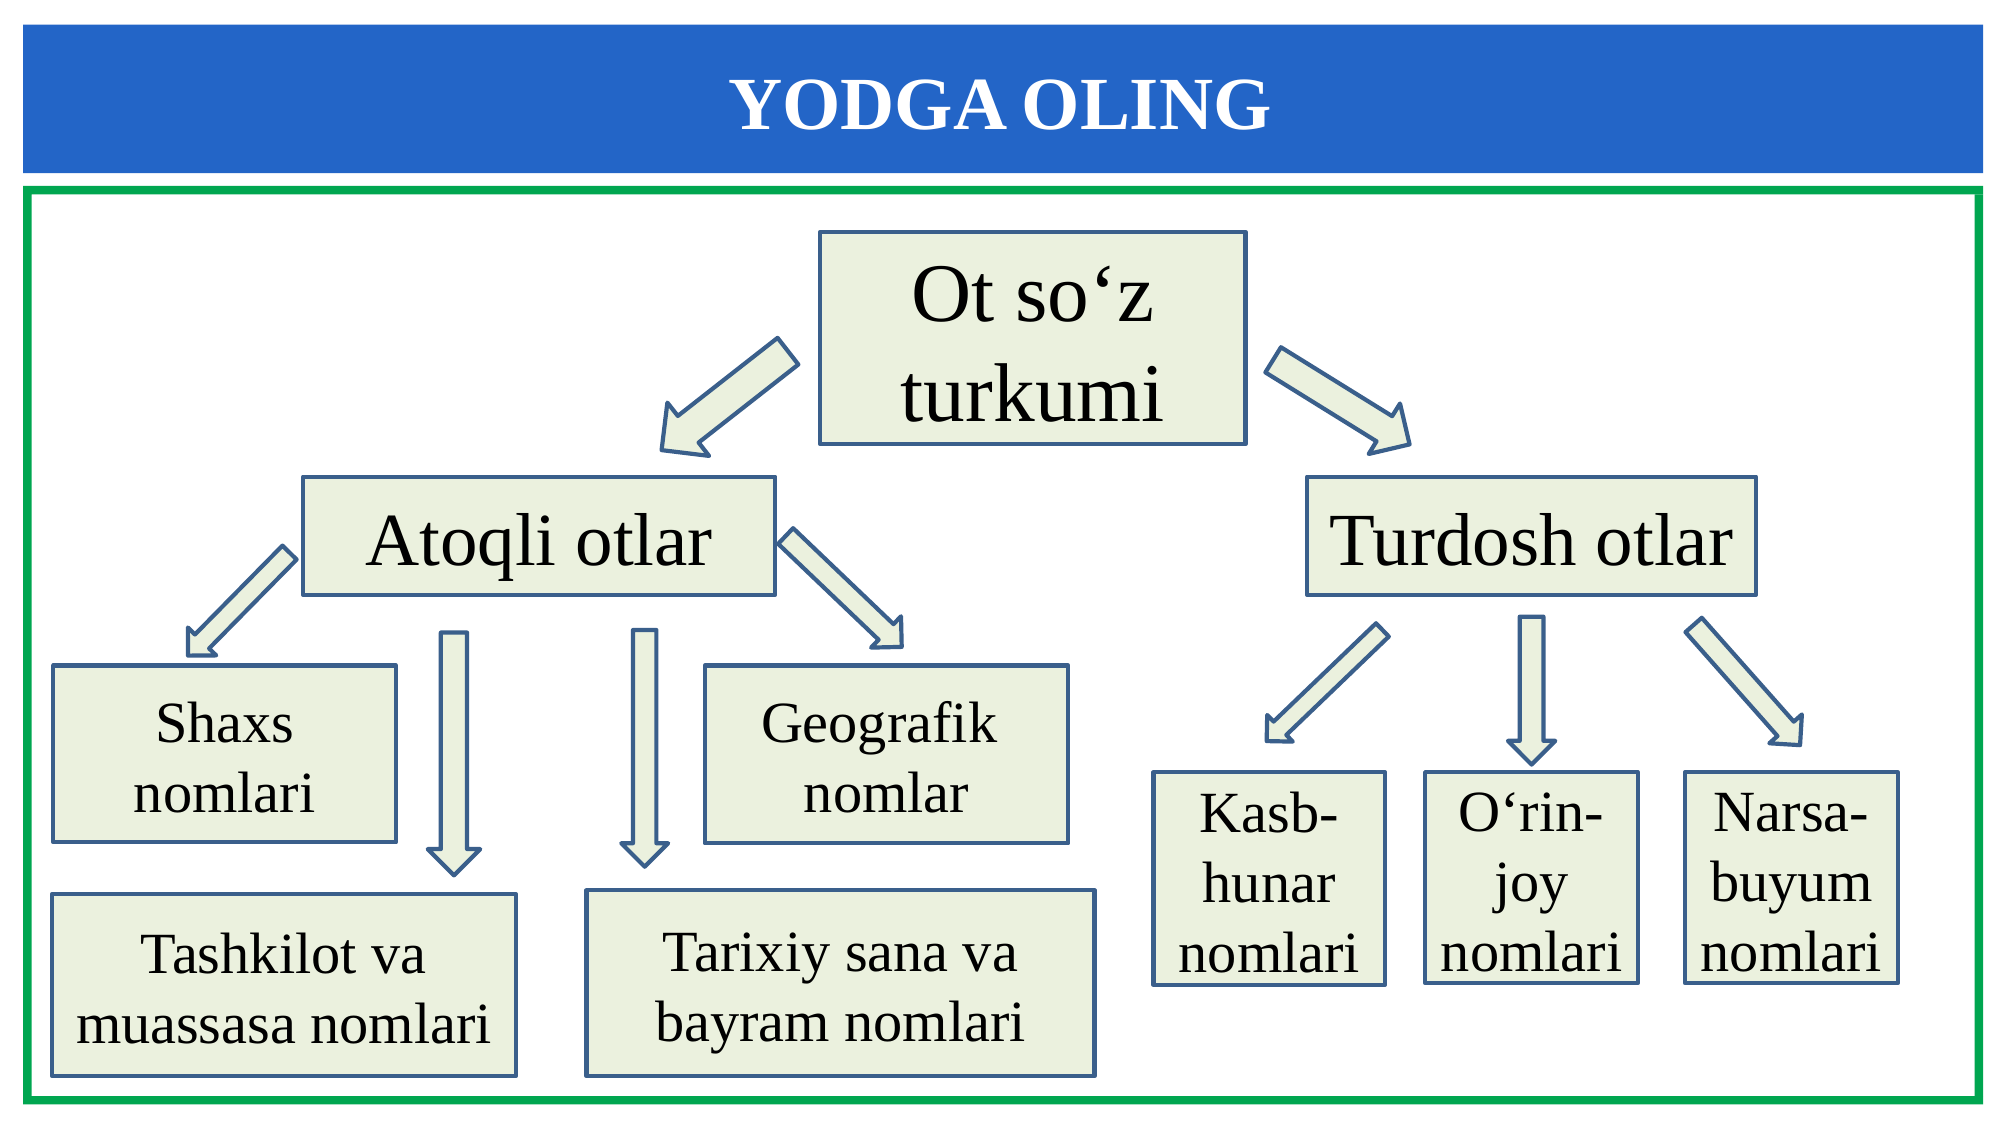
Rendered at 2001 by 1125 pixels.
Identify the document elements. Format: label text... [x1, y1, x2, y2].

text_box [1263, 345, 1412, 456]
text_box Turdosh otlar [1305, 475, 1758, 597]
text_box [776, 526, 904, 650]
text_box Tashkilot va muassasa nomlari [50, 892, 518, 1078]
text_box [659, 335, 801, 458]
text_box [619, 627, 671, 869]
text_box Narsa-buyum nomlari [1683, 770, 1900, 985]
text_box Ot so‘z turkumi [818, 230, 1248, 446]
text_box YODGA OLING [38, 46, 1961, 152]
text_box Geografik nomlar [703, 663, 1070, 845]
text_box [1683, 615, 1804, 748]
text_box Atoqli otlar [301, 475, 777, 597]
text_box [1264, 621, 1391, 744]
text_box [1505, 614, 1558, 767]
text_box [425, 630, 483, 878]
text_box O‘rin-joy nomlari [1423, 770, 1640, 985]
text_box Kasb-hunar nomlari [1151, 770, 1387, 987]
text_box [185, 543, 299, 658]
text_box Shaxs nomlari [51, 663, 398, 844]
text_box Tarixiy sana va bayram nomlari [584, 888, 1097, 1078]
